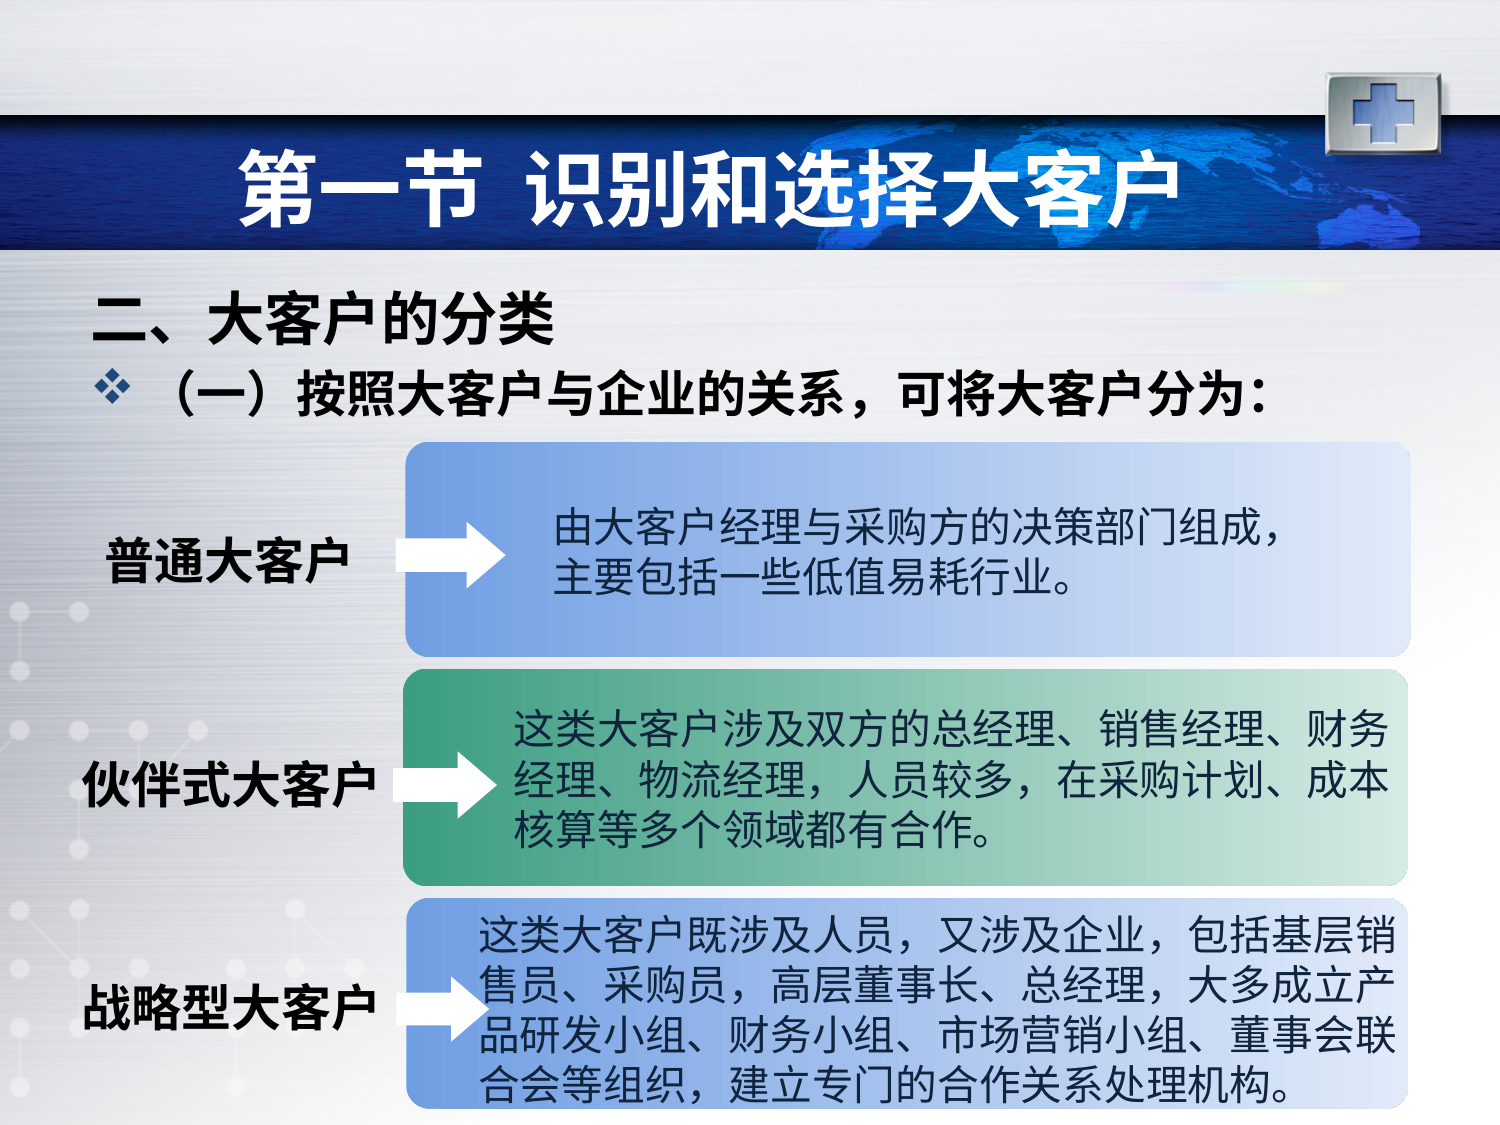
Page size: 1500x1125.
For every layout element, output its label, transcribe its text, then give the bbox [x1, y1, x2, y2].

picture [0, 0, 1500, 1125]
title 第一节 识别和选择大客户 [99, 186, 1326, 268]
list 二、大客户的分类 （一）按照大客户与企业的关系，可将大客户分为： [74, 274, 1432, 440]
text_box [64, 441, 1438, 1120]
